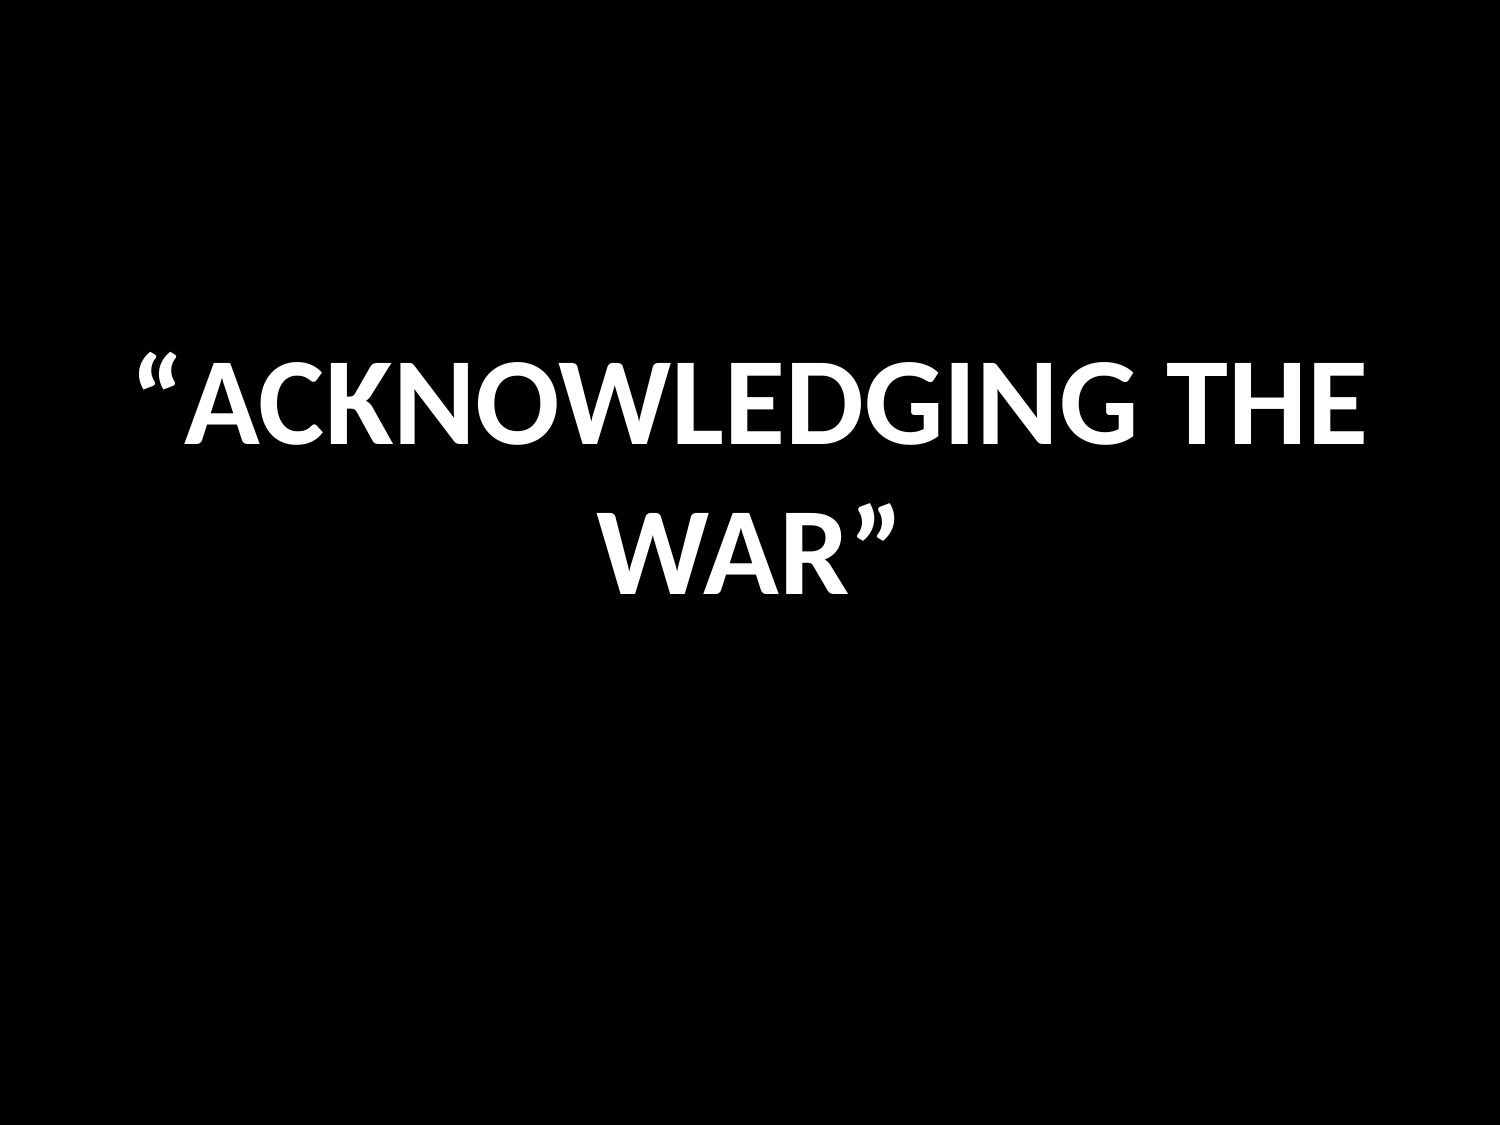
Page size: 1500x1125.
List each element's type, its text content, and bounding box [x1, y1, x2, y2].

title “ACKNOWLEDGING THE WAR” [112, 349, 1388, 591]
